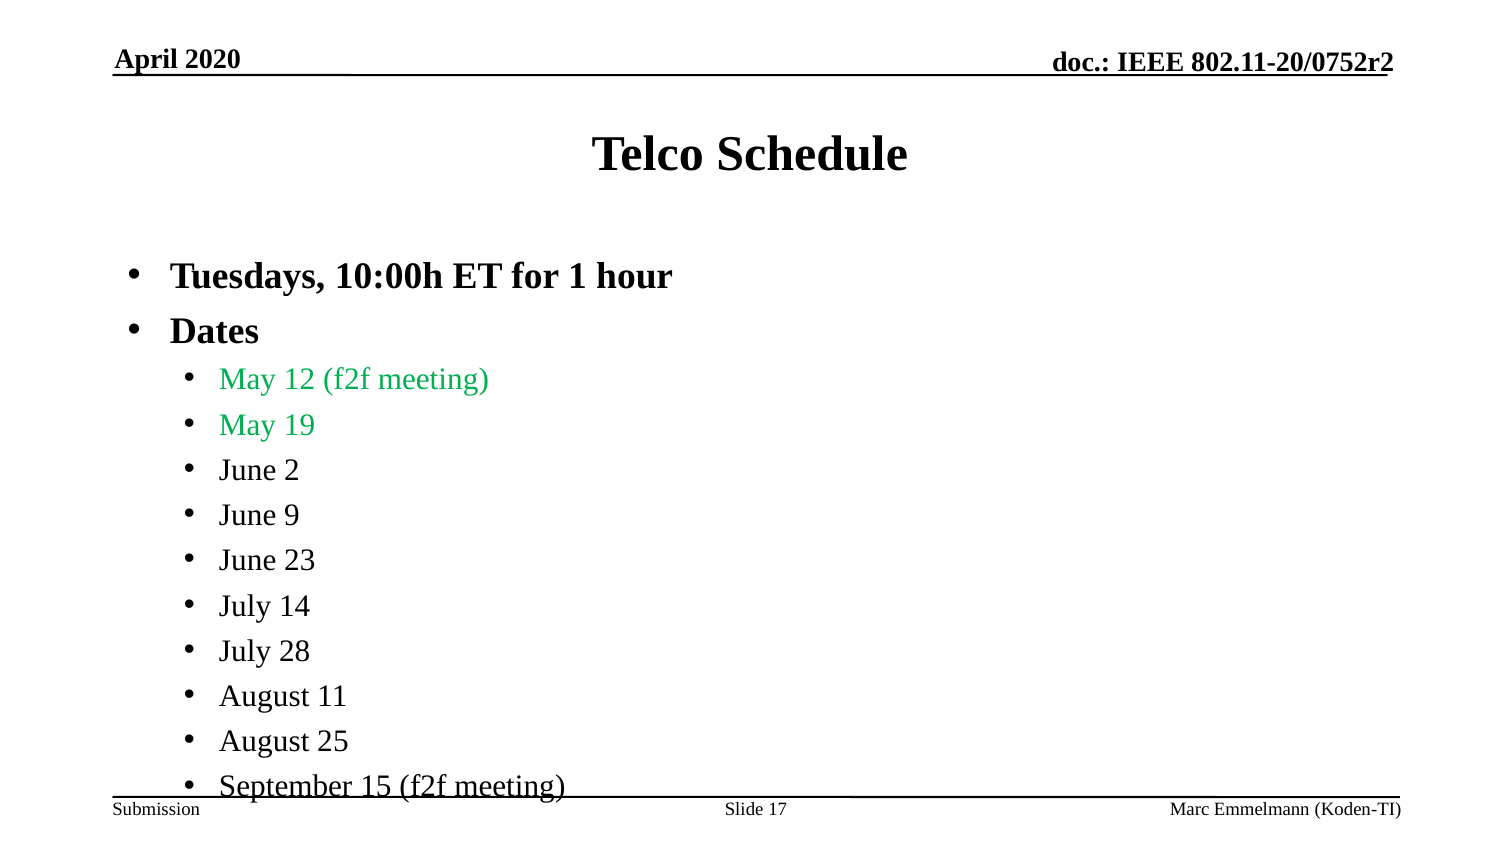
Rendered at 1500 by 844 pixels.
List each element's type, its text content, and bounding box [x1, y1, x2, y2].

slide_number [114, 40, 423, 75]
footer Marc Emmelmann (Koden-TI) [878, 796, 1402, 820]
slide_number Slide 17 [712, 796, 800, 842]
list Tuesdays, 10:00h ET for 1 hour Dates May 12 (f2f meeting) May 19 June 2 June 9 June 23 July 14 July 28 August 11 August 25 September 15 (f2f meeting) [112, 243, 1388, 751]
title Telco Schedule [112, 84, 1388, 216]
